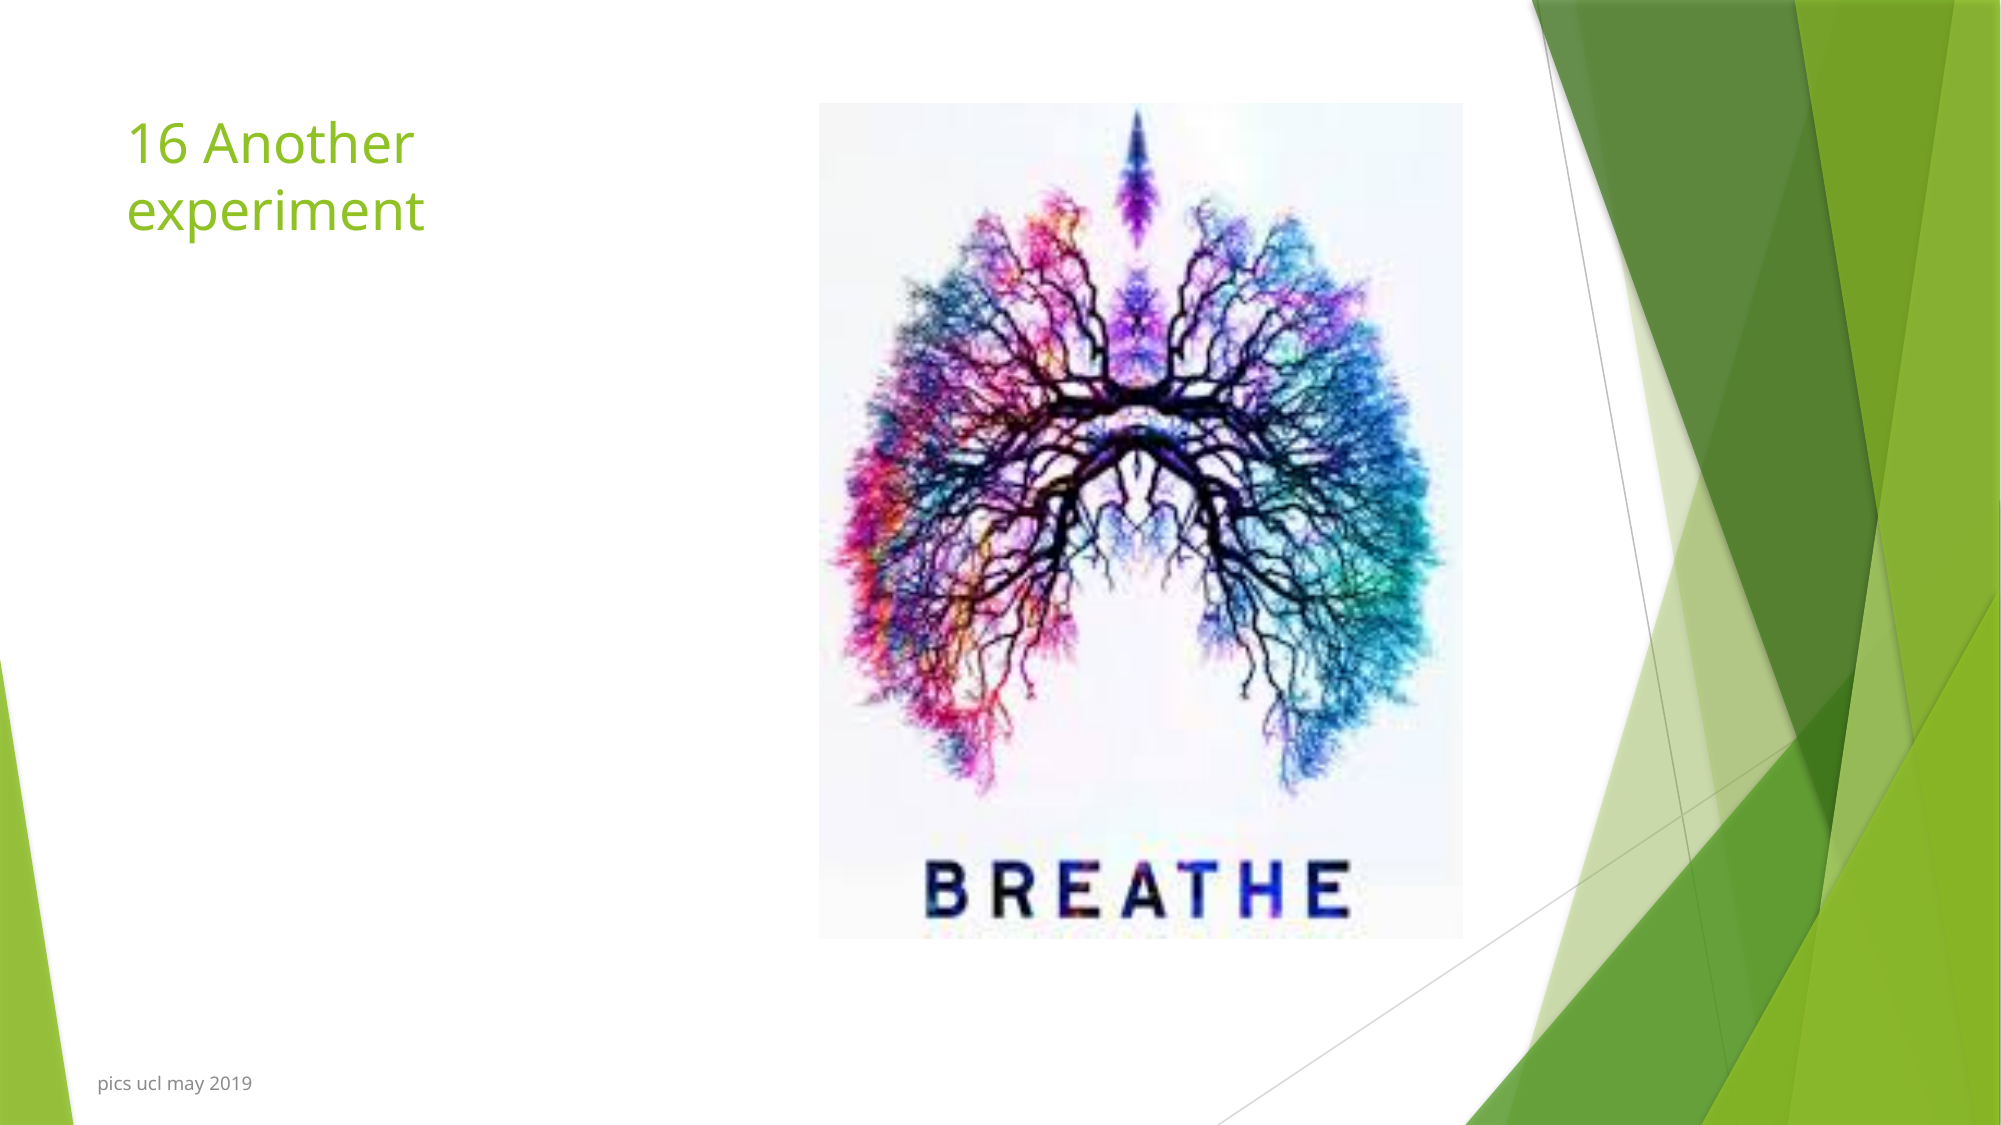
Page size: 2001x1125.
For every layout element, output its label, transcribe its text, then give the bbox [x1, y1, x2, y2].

footer pics ucl may 2019 [82, 1040, 1021, 1125]
picture [819, 103, 1463, 940]
title 16 Another experiment [111, 99, 723, 317]
